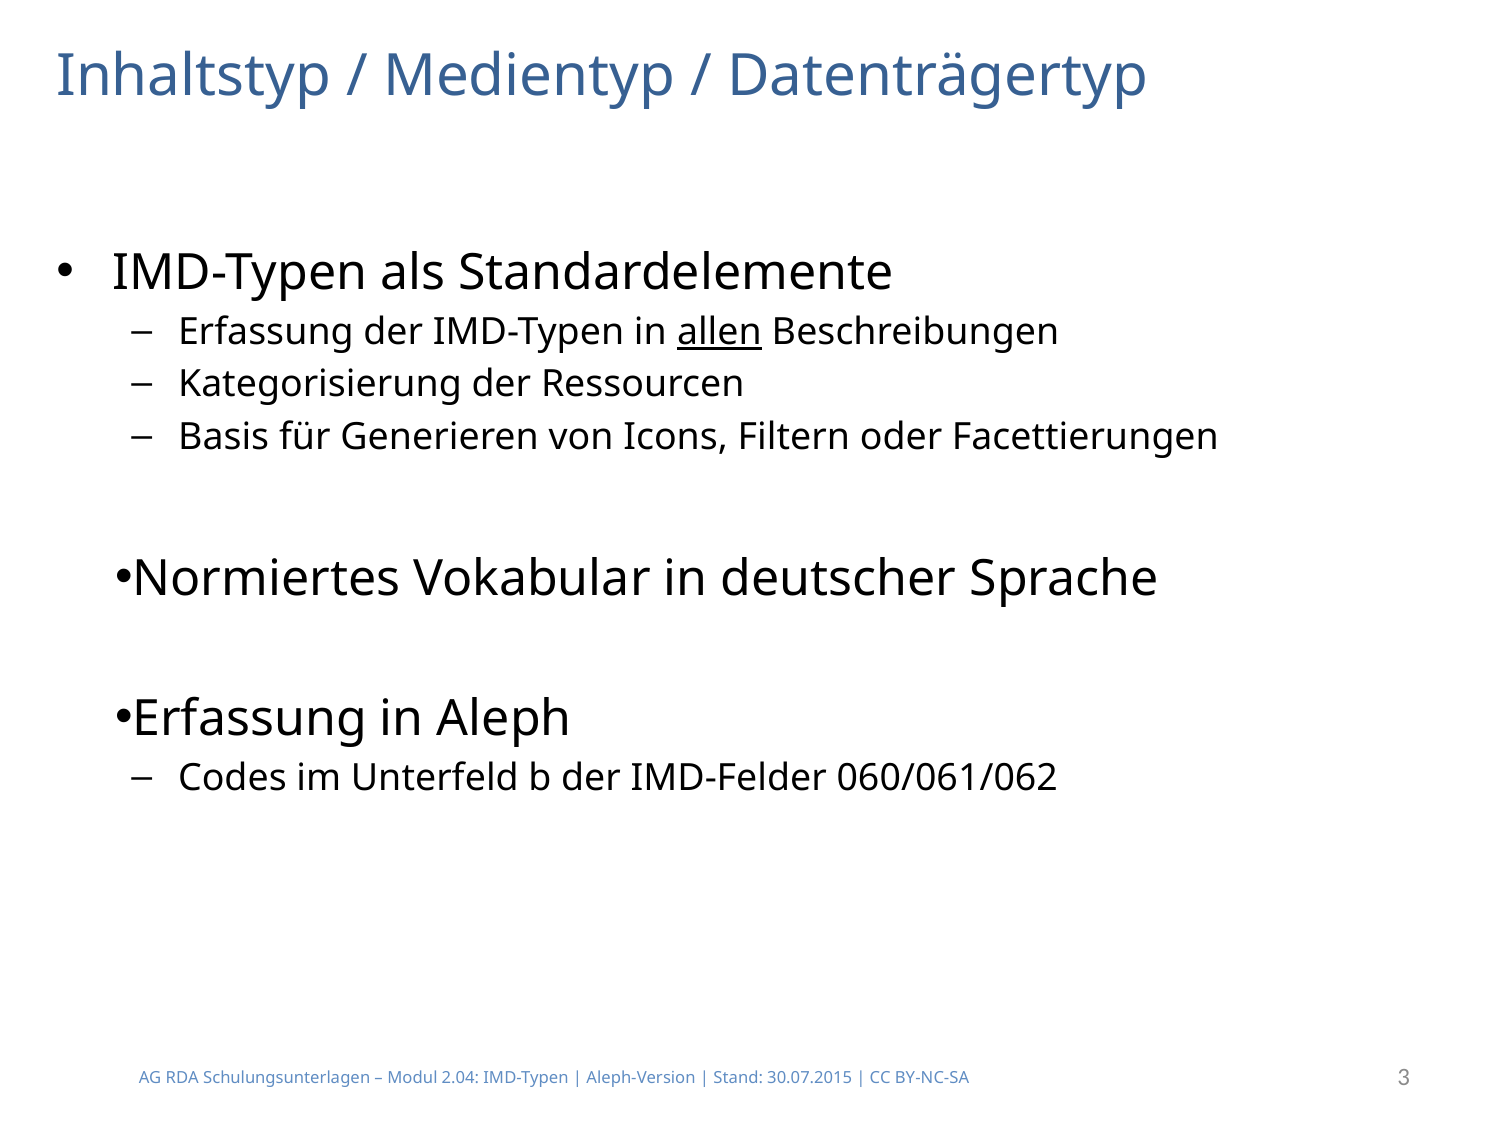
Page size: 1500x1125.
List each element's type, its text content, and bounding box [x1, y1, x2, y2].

title Inhaltstyp / Medientyp / Datenträgertyp [41, 30, 1459, 114]
footer AG RDA Schulungsunterlagen – Modul 2.04: IMD-Typen | Aleph-Version | Stand: 30.07.2015 | CC BY-NC-SA [123, 1046, 1376, 1107]
slide_number 3 [1187, 1045, 1425, 1106]
list IMD-Typen als Standardelemente Erfassung der IMD-Typen in allen Beschreibungen Kategorisierung der Ressourcen Basis für Generieren von Icons, Filtern oder Facettierungen Normiertes Vokabular in deutscher Sprache Erfassung in Aleph Codes im Unterfeld b der IMD-Felder 060/061/062 [41, 231, 1483, 1083]
